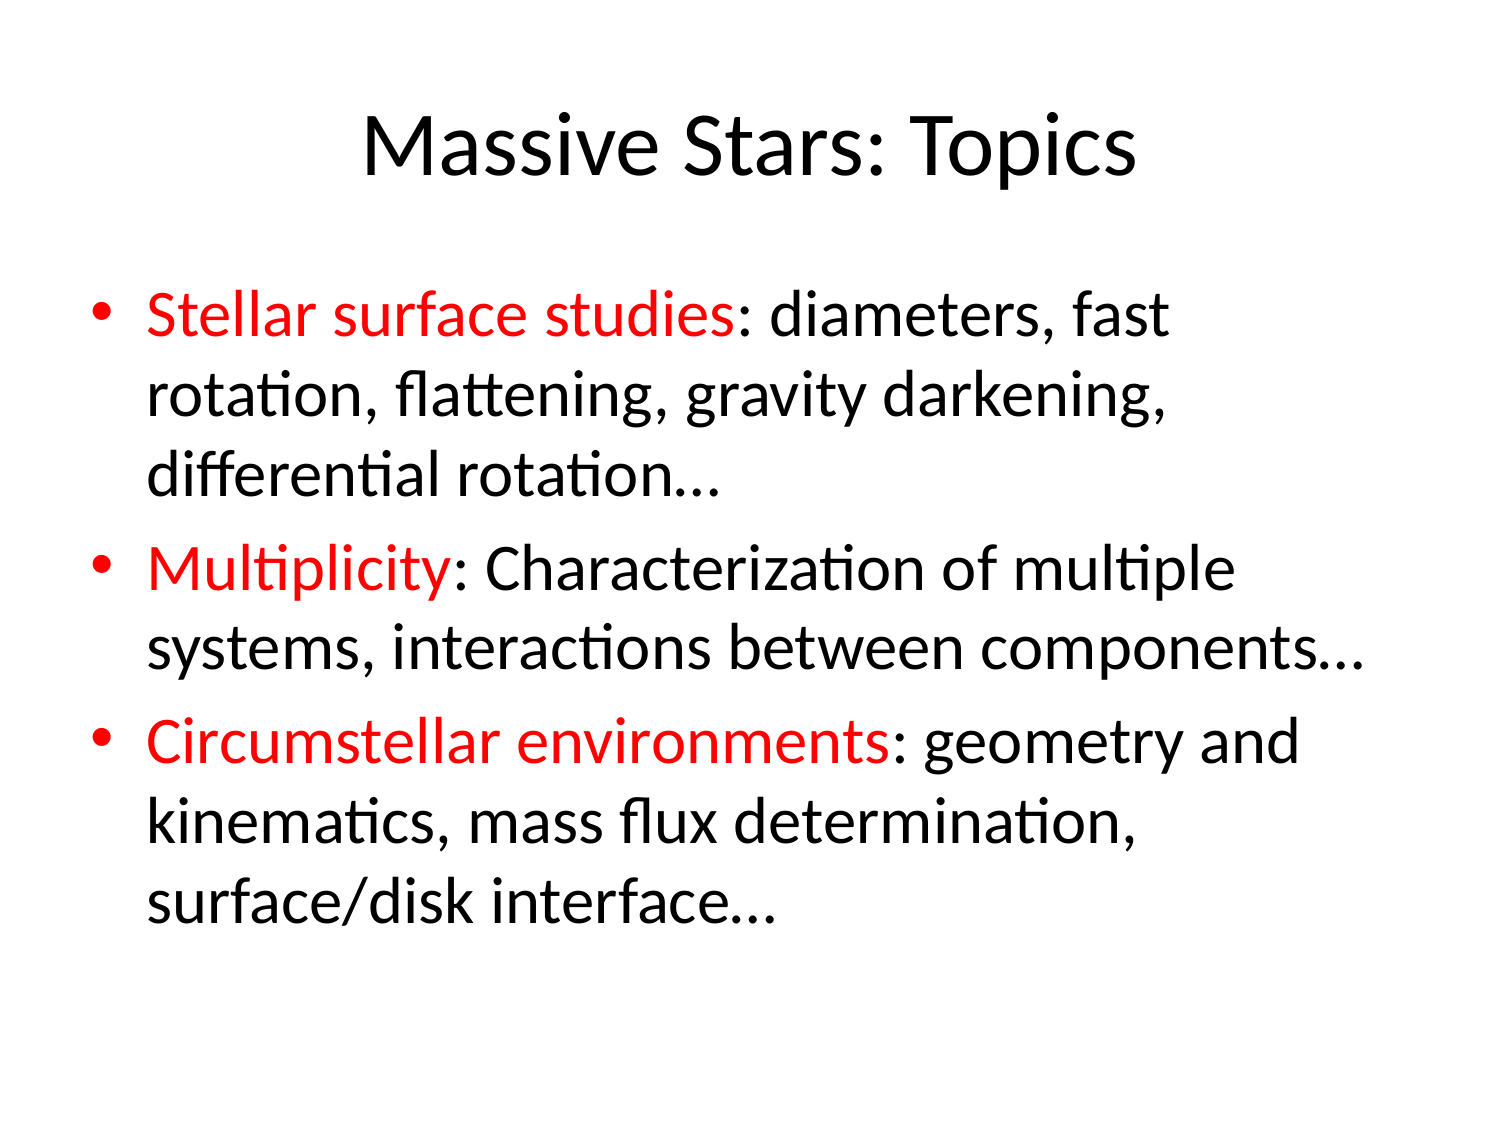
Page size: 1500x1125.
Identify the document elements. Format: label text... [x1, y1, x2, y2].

title Massive Stars: Topics [75, 45, 1425, 233]
list Stellar surface studies: diameters, fast rotation, flattening, gravity darkening, differential rotation… Multiplicity: Characterization of multiple systems, interactions between components… Circumstellar environments: geometry and kinematics, mass flux determination, surface/disk interface… [75, 262, 1425, 1005]
